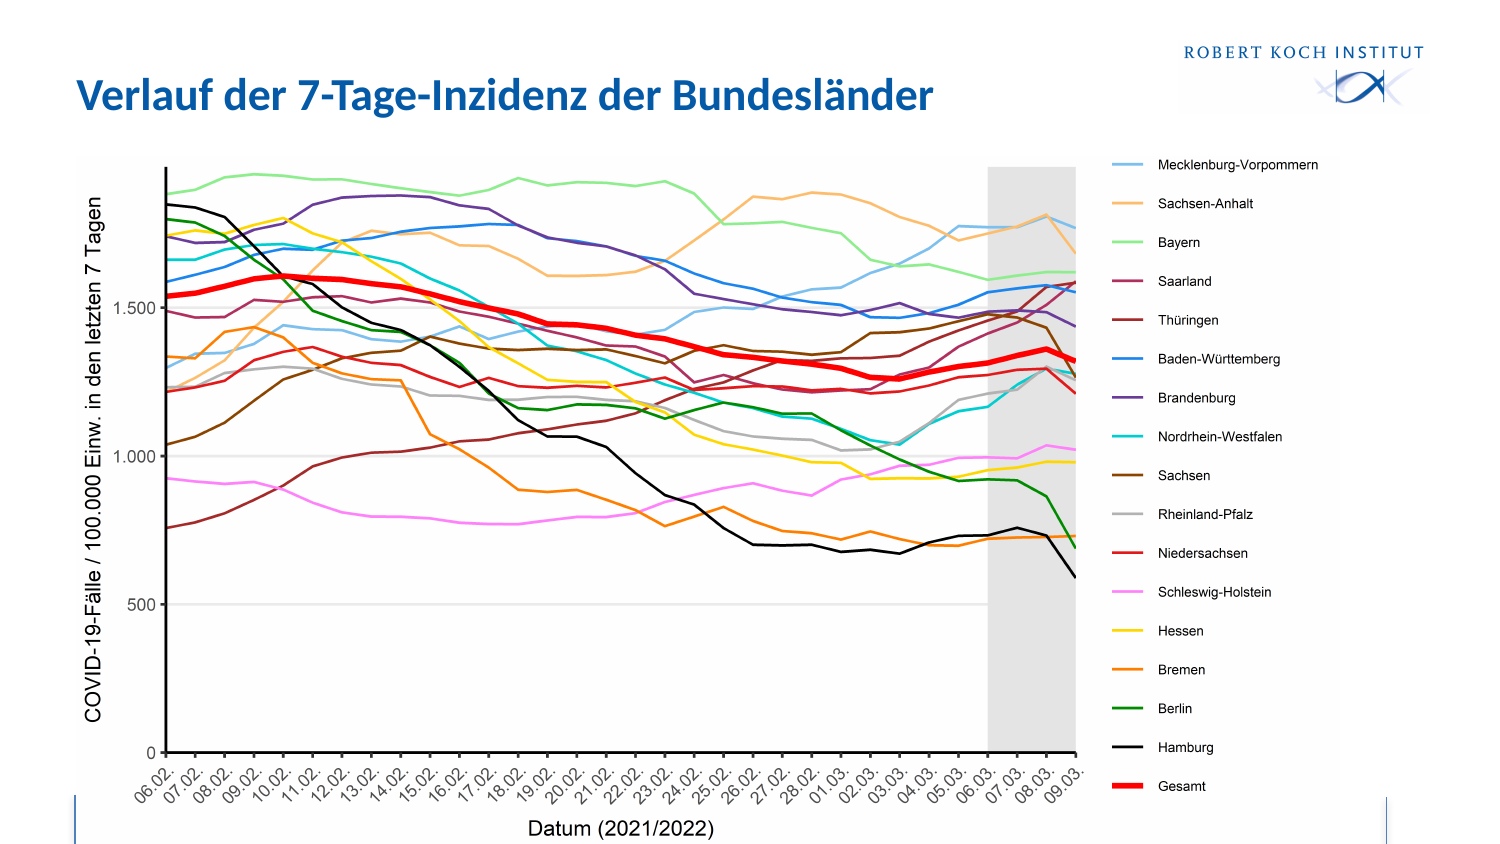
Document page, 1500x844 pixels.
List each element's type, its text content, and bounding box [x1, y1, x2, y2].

picture [1387, 40, 1430, 114]
picture [76, 155, 1340, 844]
title Verlauf der 7-Tage-Inzidenz der Bundesländer [76, 33, 1387, 151]
